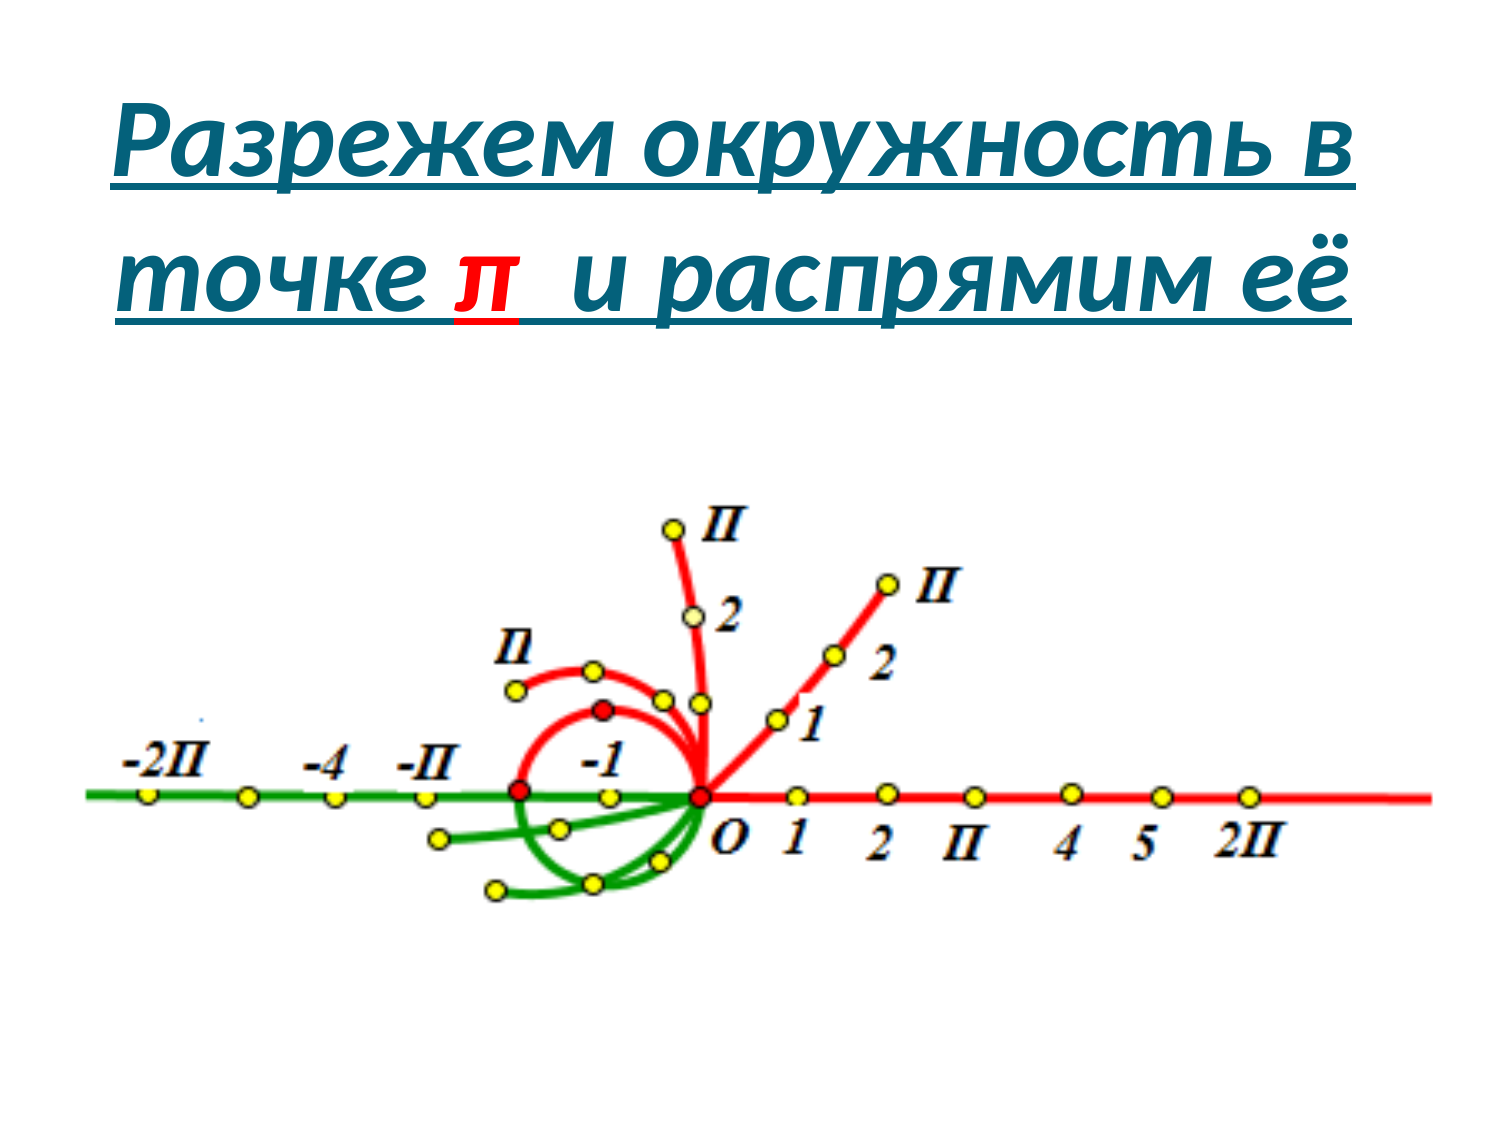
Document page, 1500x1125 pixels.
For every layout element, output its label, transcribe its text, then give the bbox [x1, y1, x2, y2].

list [0, 361, 1500, 1000]
title Разрежем окружность в точке π и распрямим её [53, 0, 1414, 360]
